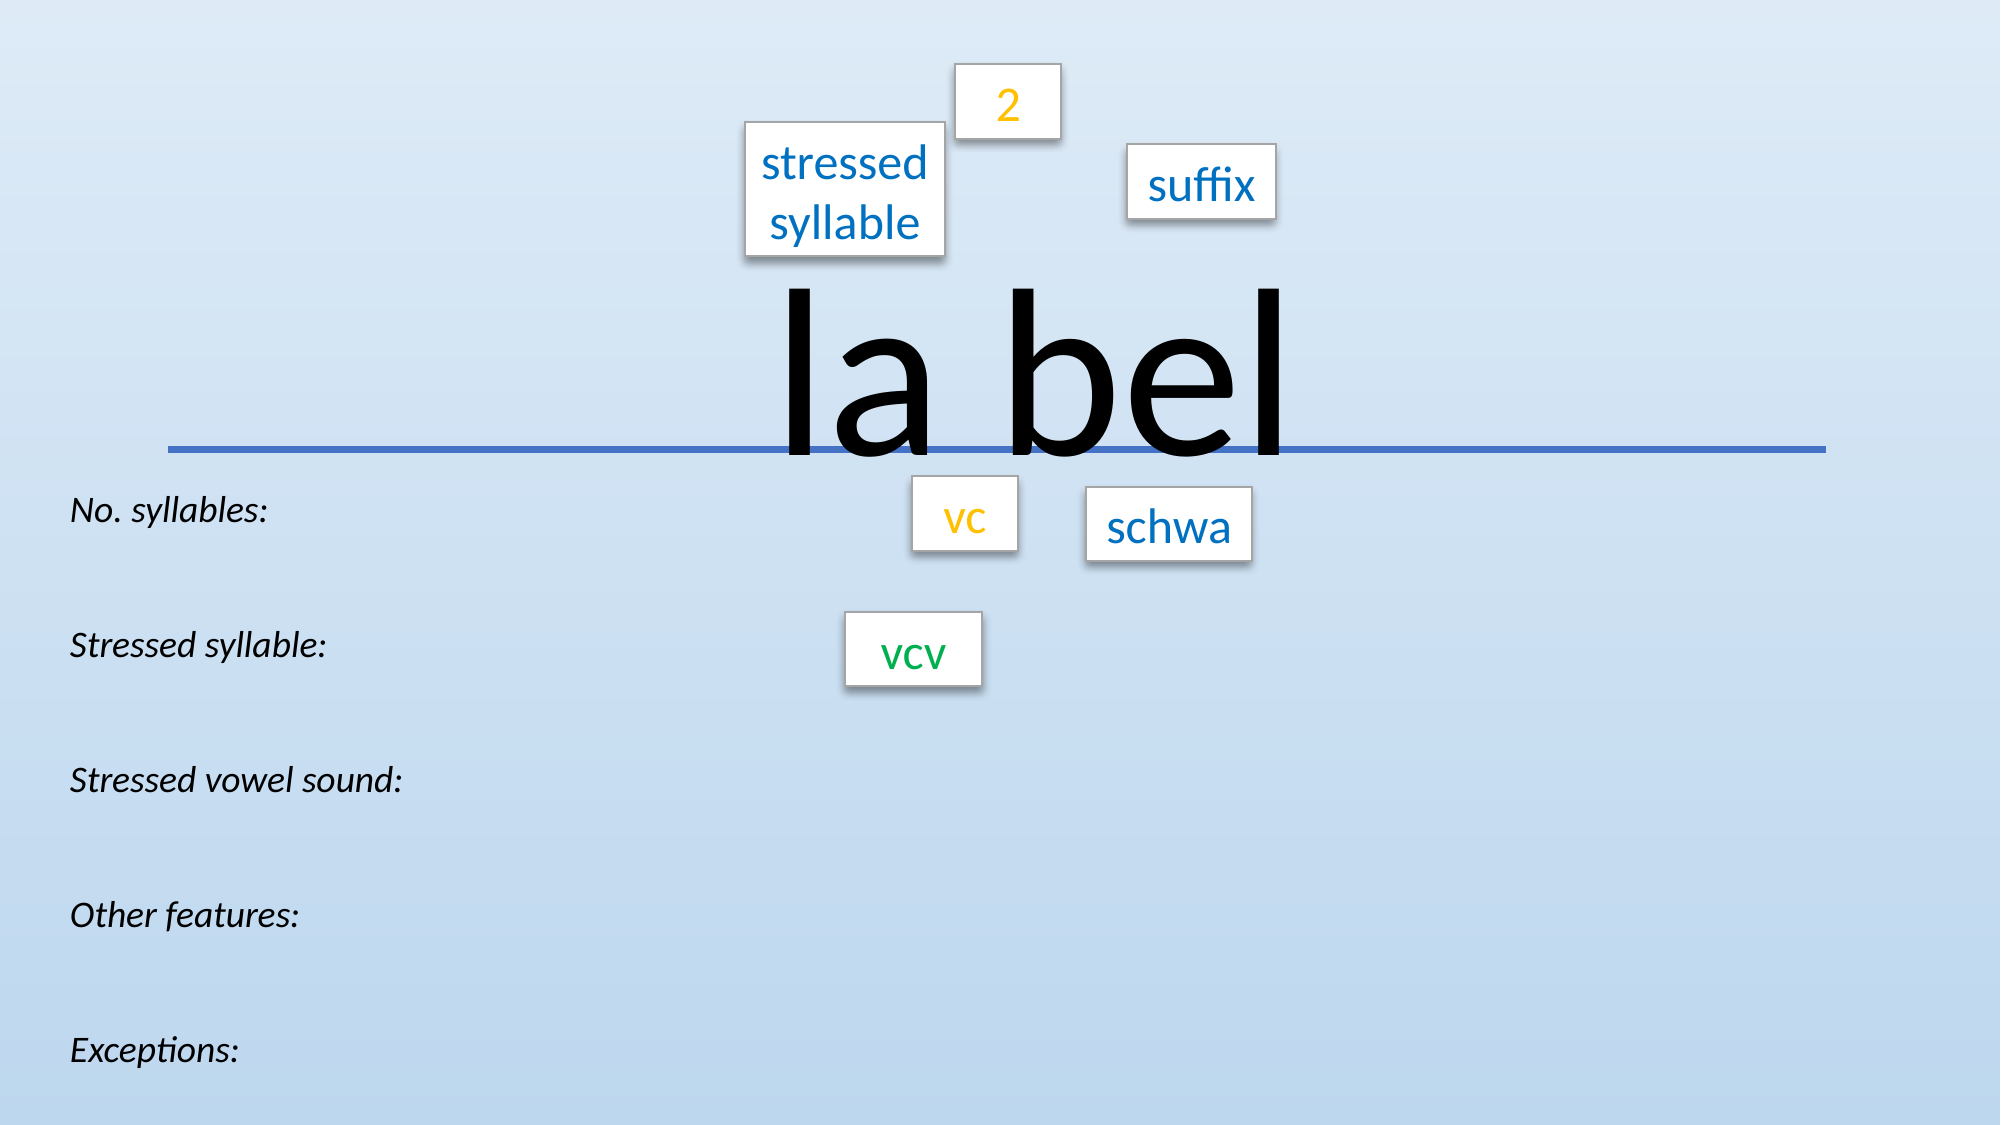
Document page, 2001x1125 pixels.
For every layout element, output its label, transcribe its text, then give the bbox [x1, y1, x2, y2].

text_box suffix [1126, 143, 1277, 208]
text_box la bel [296, 450, 1774, 512]
text_box No. syllables: Stressed syllable: Stressed vowel sound: Other features: Exceptions: [55, 477, 423, 1078]
text_box 2 [954, 63, 1062, 140]
text_box schwa [1085, 512, 1253, 562]
text_box vcv [844, 611, 983, 687]
text_box vc [911, 475, 1019, 552]
text_box stressed syllable [744, 121, 946, 208]
text_box la bel [296, 208, 1774, 449]
